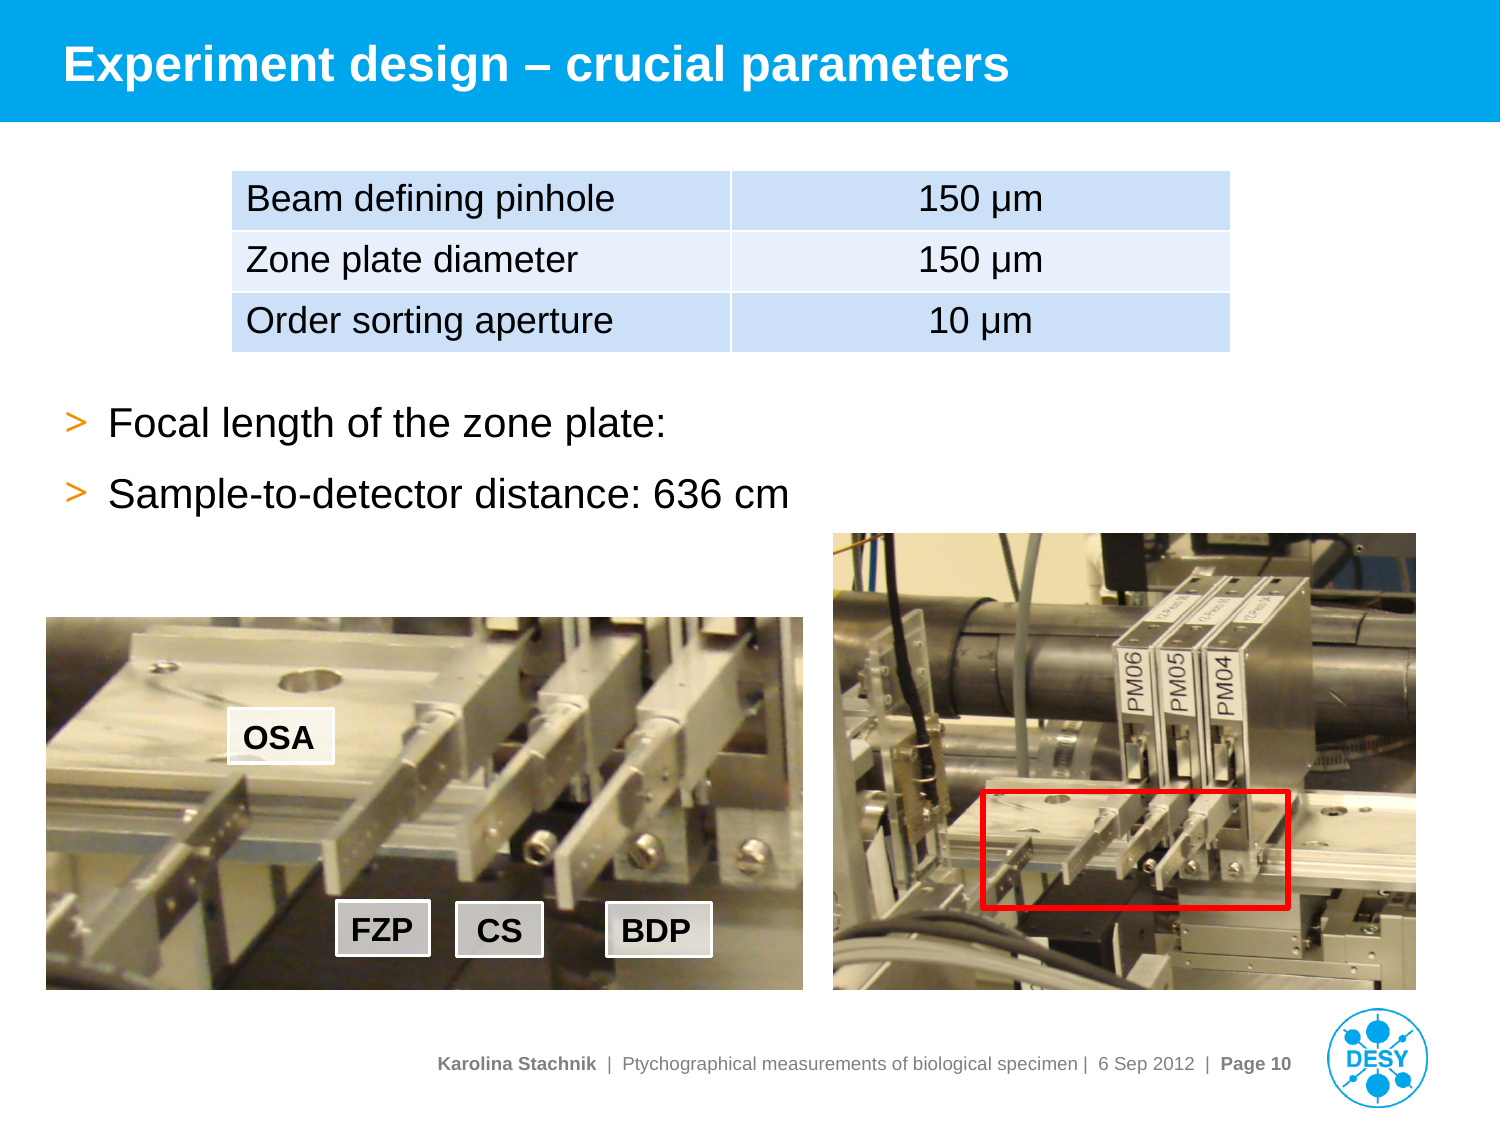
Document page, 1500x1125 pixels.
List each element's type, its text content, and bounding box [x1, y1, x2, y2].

picture [45, 617, 803, 990]
picture [1327, 1068, 1365, 1108]
picture [1330, 1011, 1426, 1106]
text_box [227, 708, 712, 959]
picture [1391, 1071, 1428, 1108]
picture [1387, 1008, 1428, 1046]
table_header 150 μm [732, 171, 1230, 230]
table_cell 10 μm [732, 293, 1230, 352]
picture [833, 532, 1416, 990]
title Experiment design – crucial parameters [47, 16, 1446, 107]
table_cell 150 μm [732, 232, 1230, 291]
table_cell Order sorting aperture [232, 293, 730, 352]
table_cell Zone plate diameter [232, 232, 730, 291]
picture [1327, 1008, 1368, 1049]
table_header Beam defining pinhole [232, 171, 730, 230]
